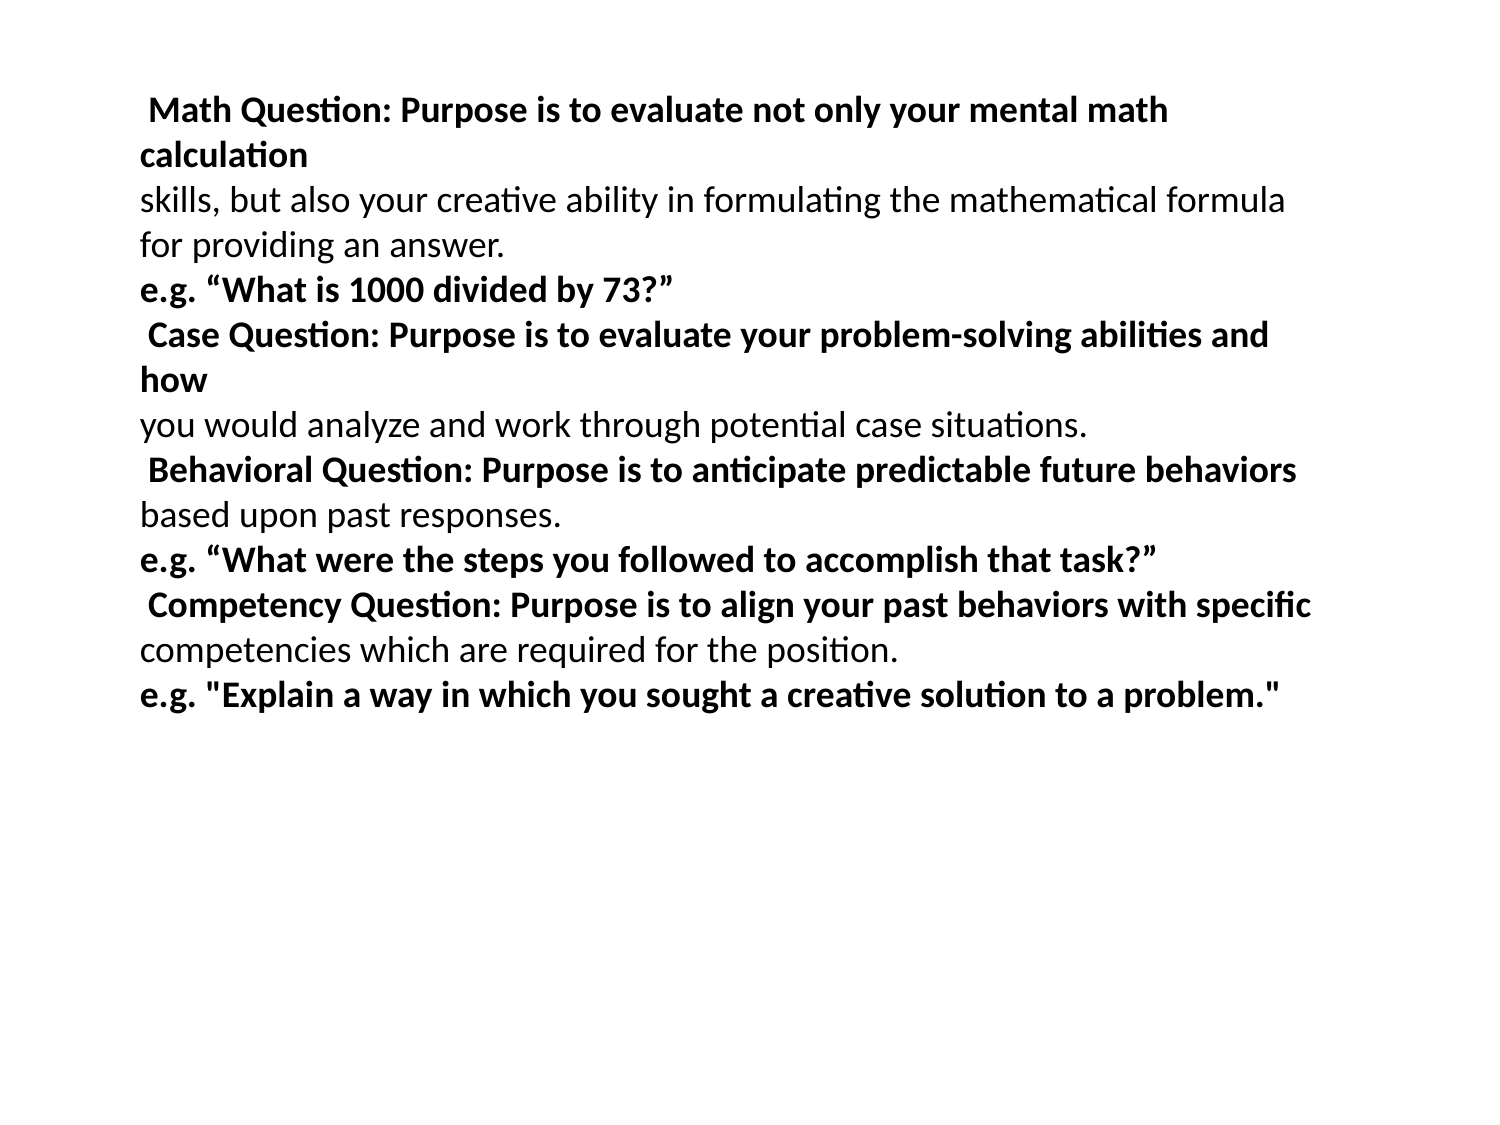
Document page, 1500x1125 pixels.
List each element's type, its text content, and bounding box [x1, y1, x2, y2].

text_box Math Question: Purpose is to evaluate not only your mental math calculation skills, but also your creative ability in formulating the mathematical formula for providing an answer. e.g. “What is 1000 divided by 73?” Case Question: Purpose is to evaluate your problem-solving abilities and how you would analyze and work through potential case situations. Behavioral Question: Purpose is to anticipate predictable future behaviors based upon past responses. e.g. “What were the steps you followed to accomplish that task?” Competency Question: Purpose is to align your past behaviors with specific competencies which are required for the position. e.g. "Explain a way in which you sought a creative solution to a problem." [124, 77, 1338, 723]
